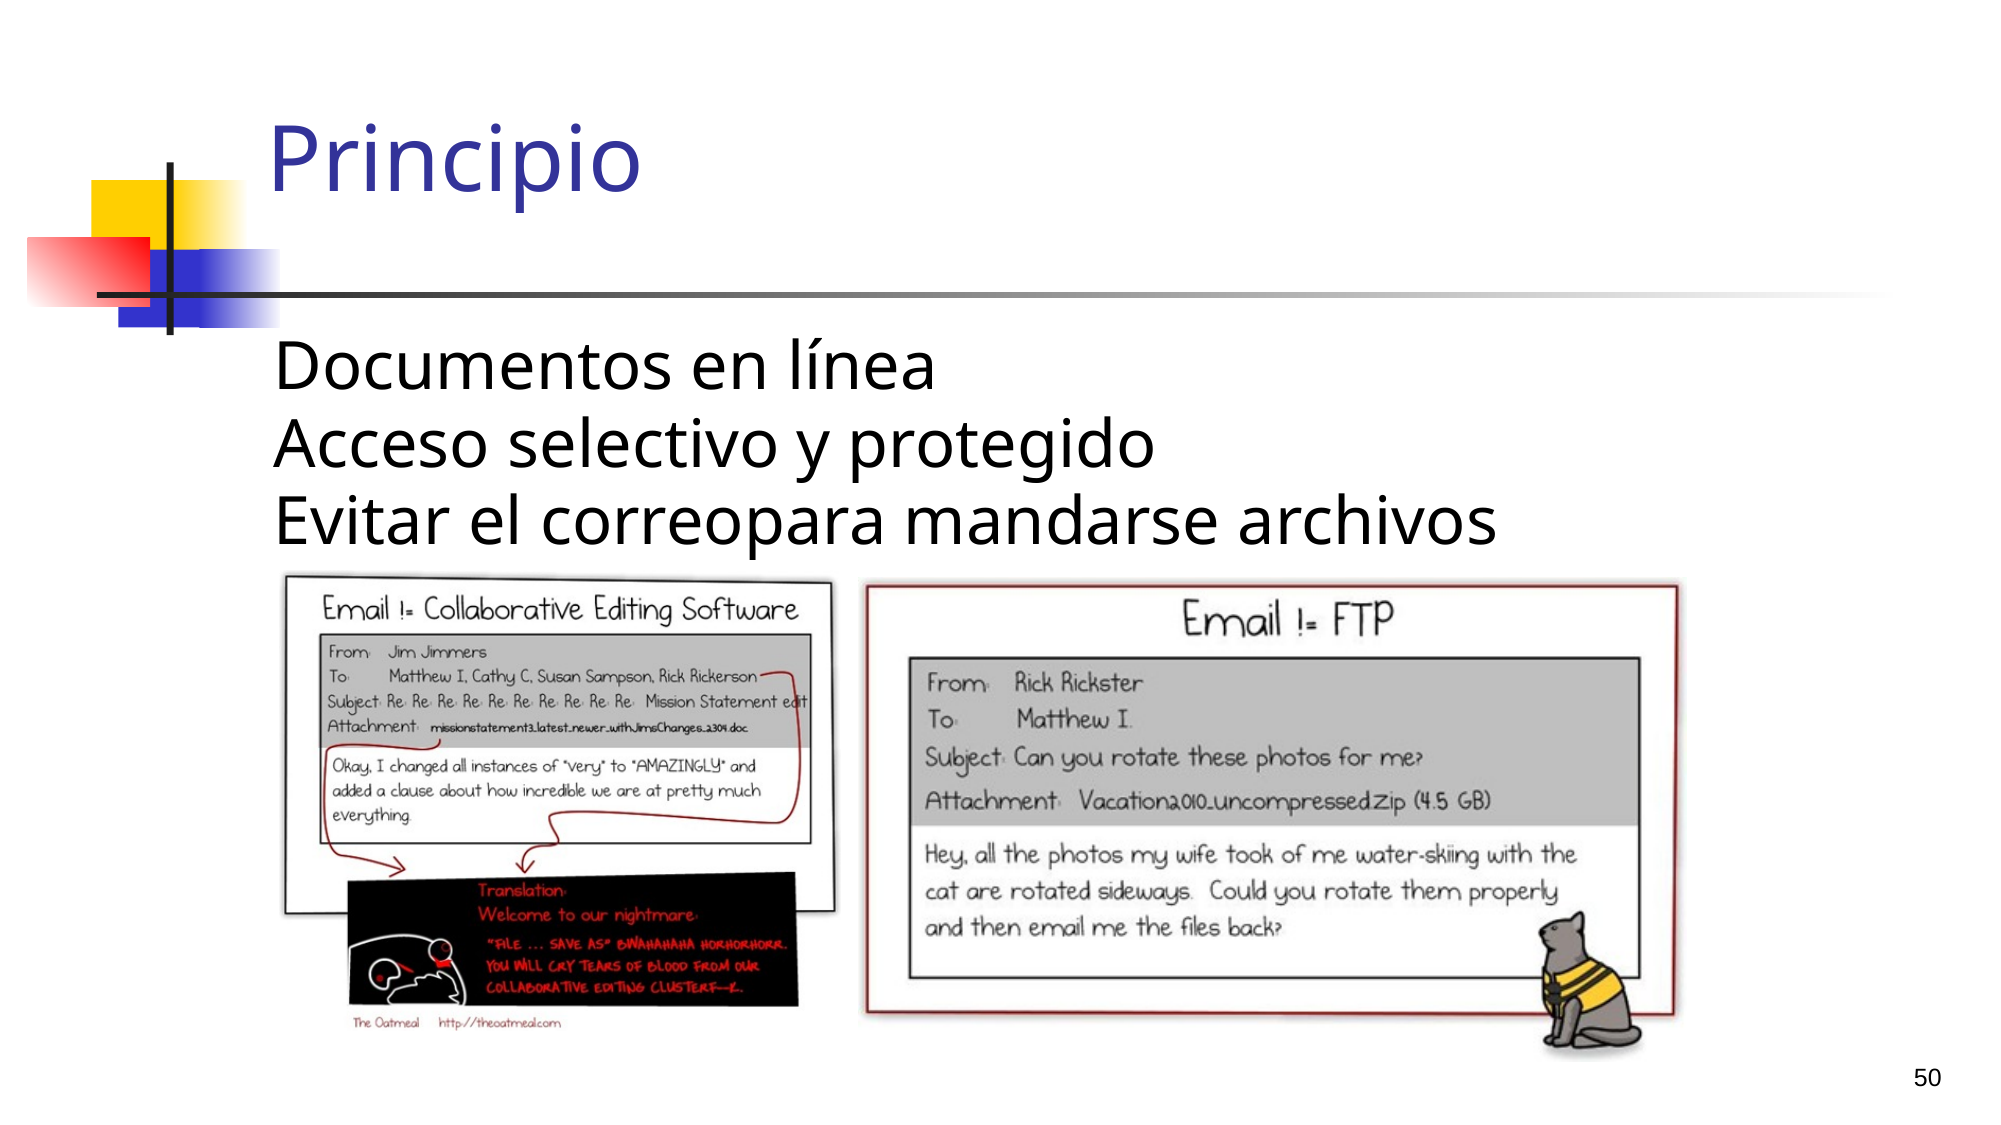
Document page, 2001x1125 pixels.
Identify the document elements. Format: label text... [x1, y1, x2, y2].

picture [858, 577, 1687, 1062]
picture [279, 570, 841, 1031]
slide_number 50 [1540, 1023, 1958, 1100]
title Principio [251, 34, 1957, 276]
list Documentos en línea Acceso selectivo y protegido Evitar el correopara mandarse archivos [258, 330, 1959, 1007]
